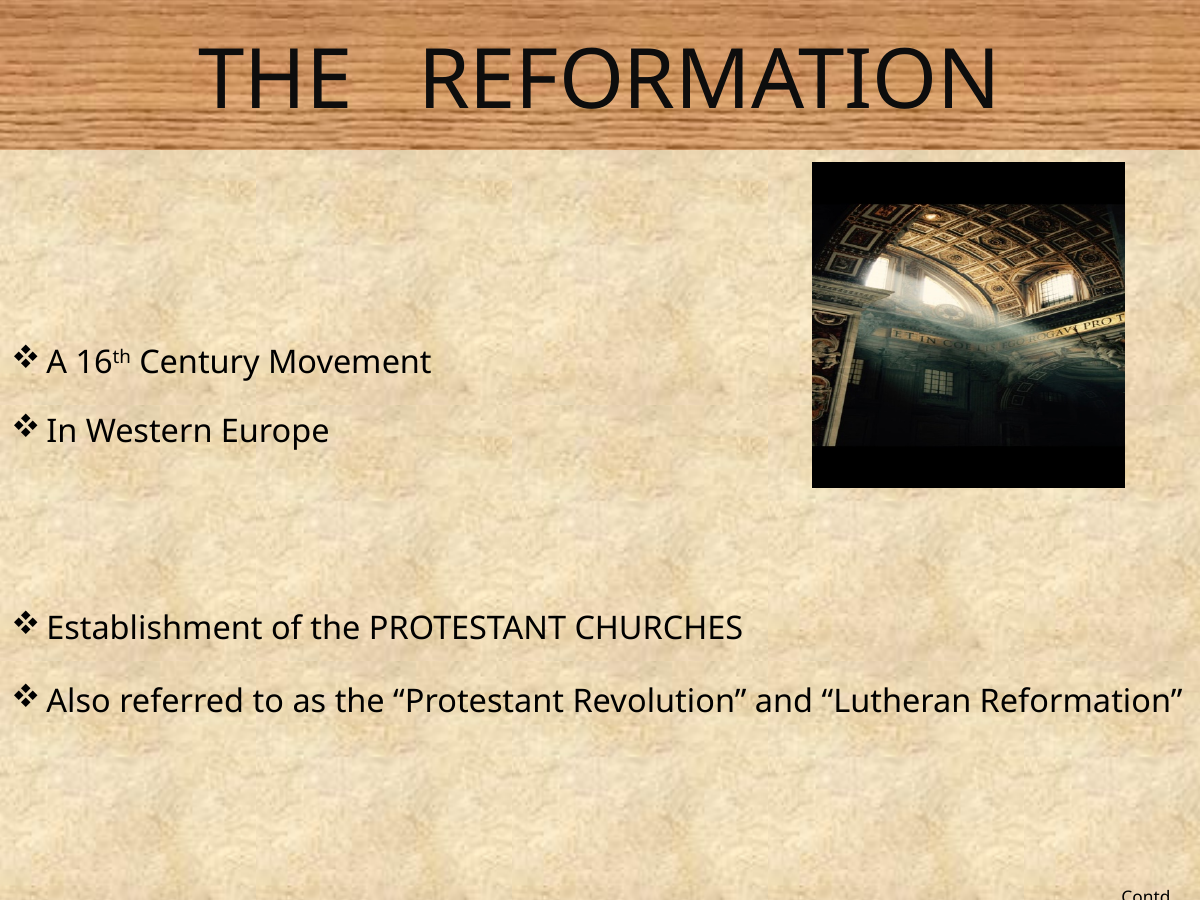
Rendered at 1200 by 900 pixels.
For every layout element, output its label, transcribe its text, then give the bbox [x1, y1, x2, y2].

list A 16th Century Movement In Western Europe Establishment of the PROTESTANT CHURCHES Also referred to as the “Protestant Revolution” and “Lutheran Reformation” Contd…. [0, 150, 1200, 900]
title THE REFORMATION [0, 0, 1200, 150]
picture [812, 162, 1126, 488]
